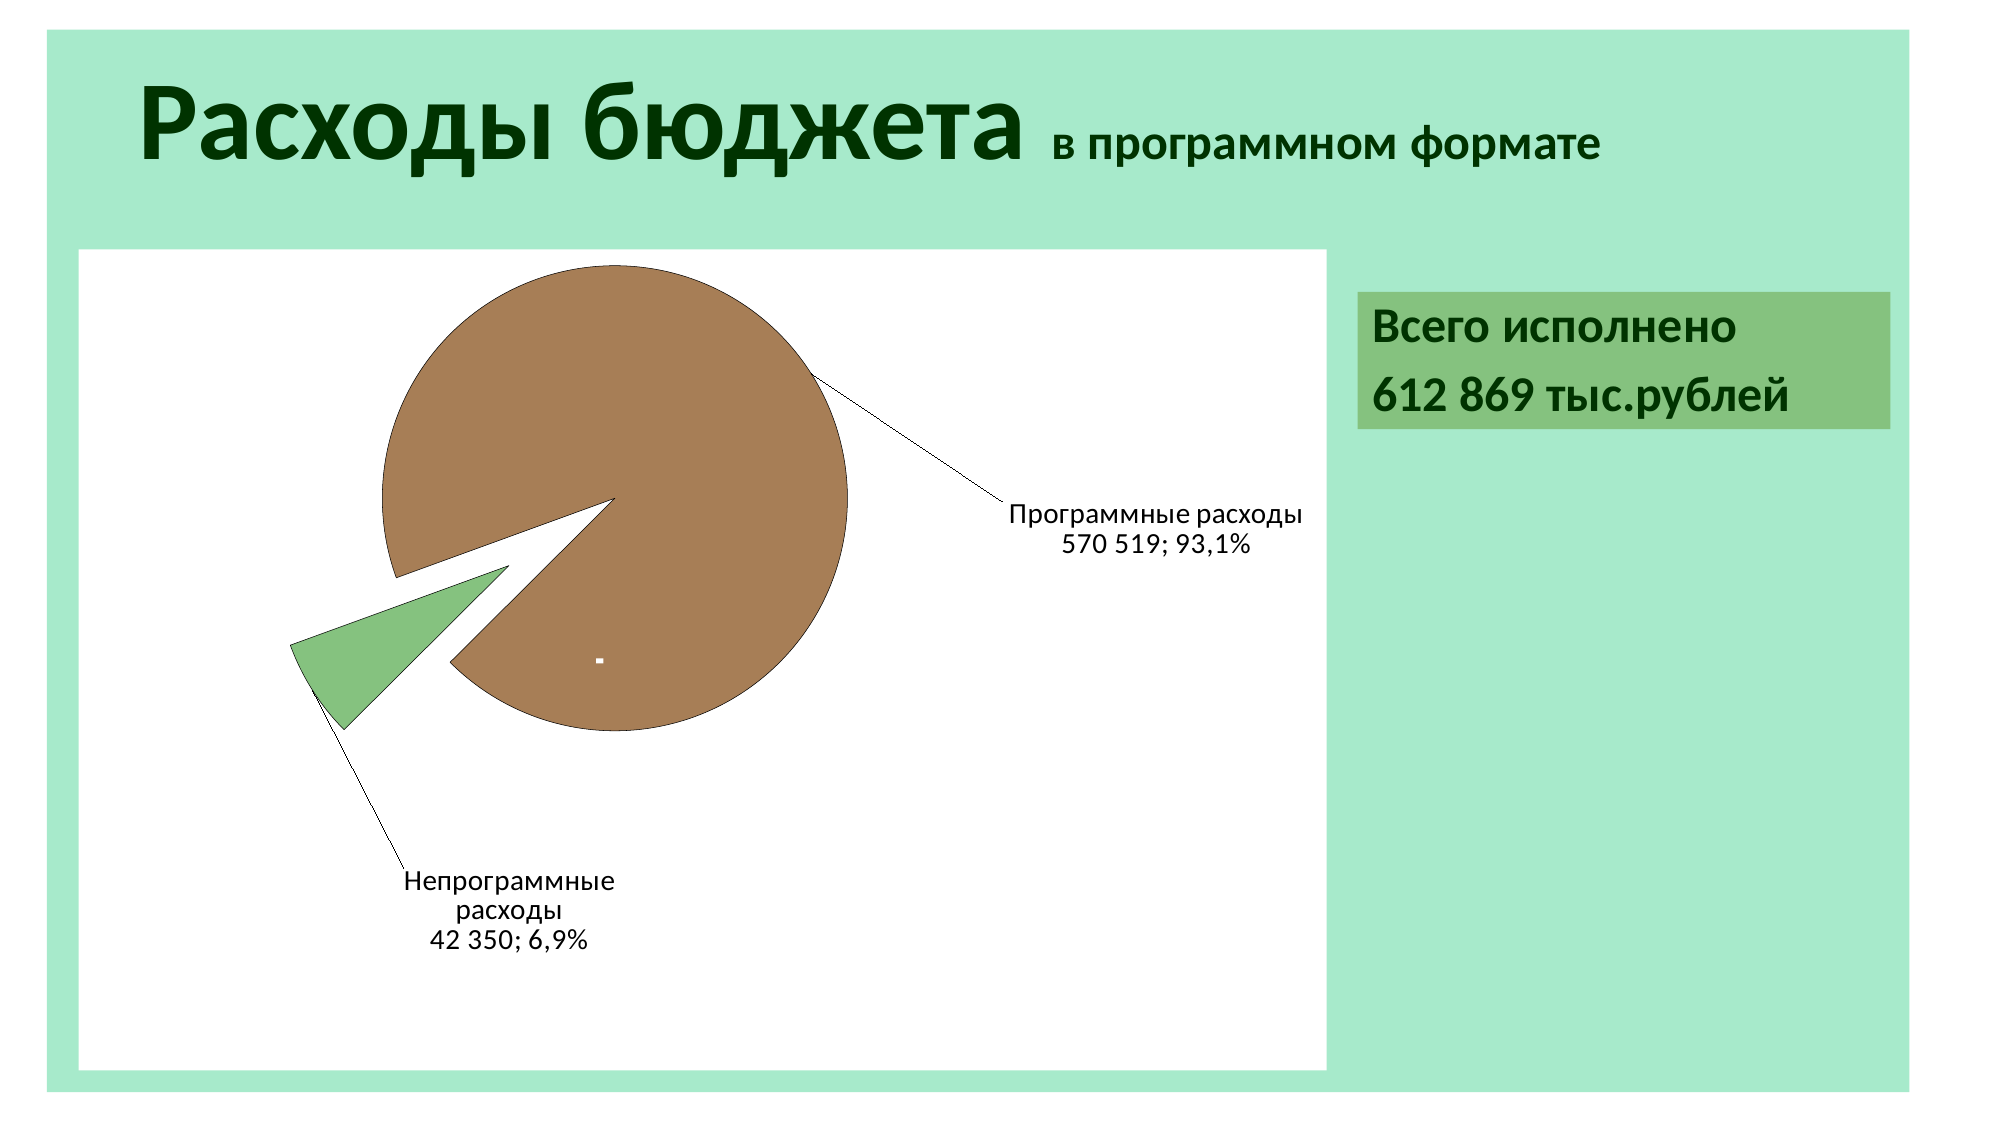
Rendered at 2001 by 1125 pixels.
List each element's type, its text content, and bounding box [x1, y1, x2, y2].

text_box Расходы бюджета в программном формате [46, 54, 1910, 191]
text_box [46, 191, 1910, 1093]
text_box Всего исполнено 612 869 тыс.рублей [1357, 291, 1891, 430]
text_box [46, 29, 1910, 54]
chart [78, 249, 1327, 1071]
